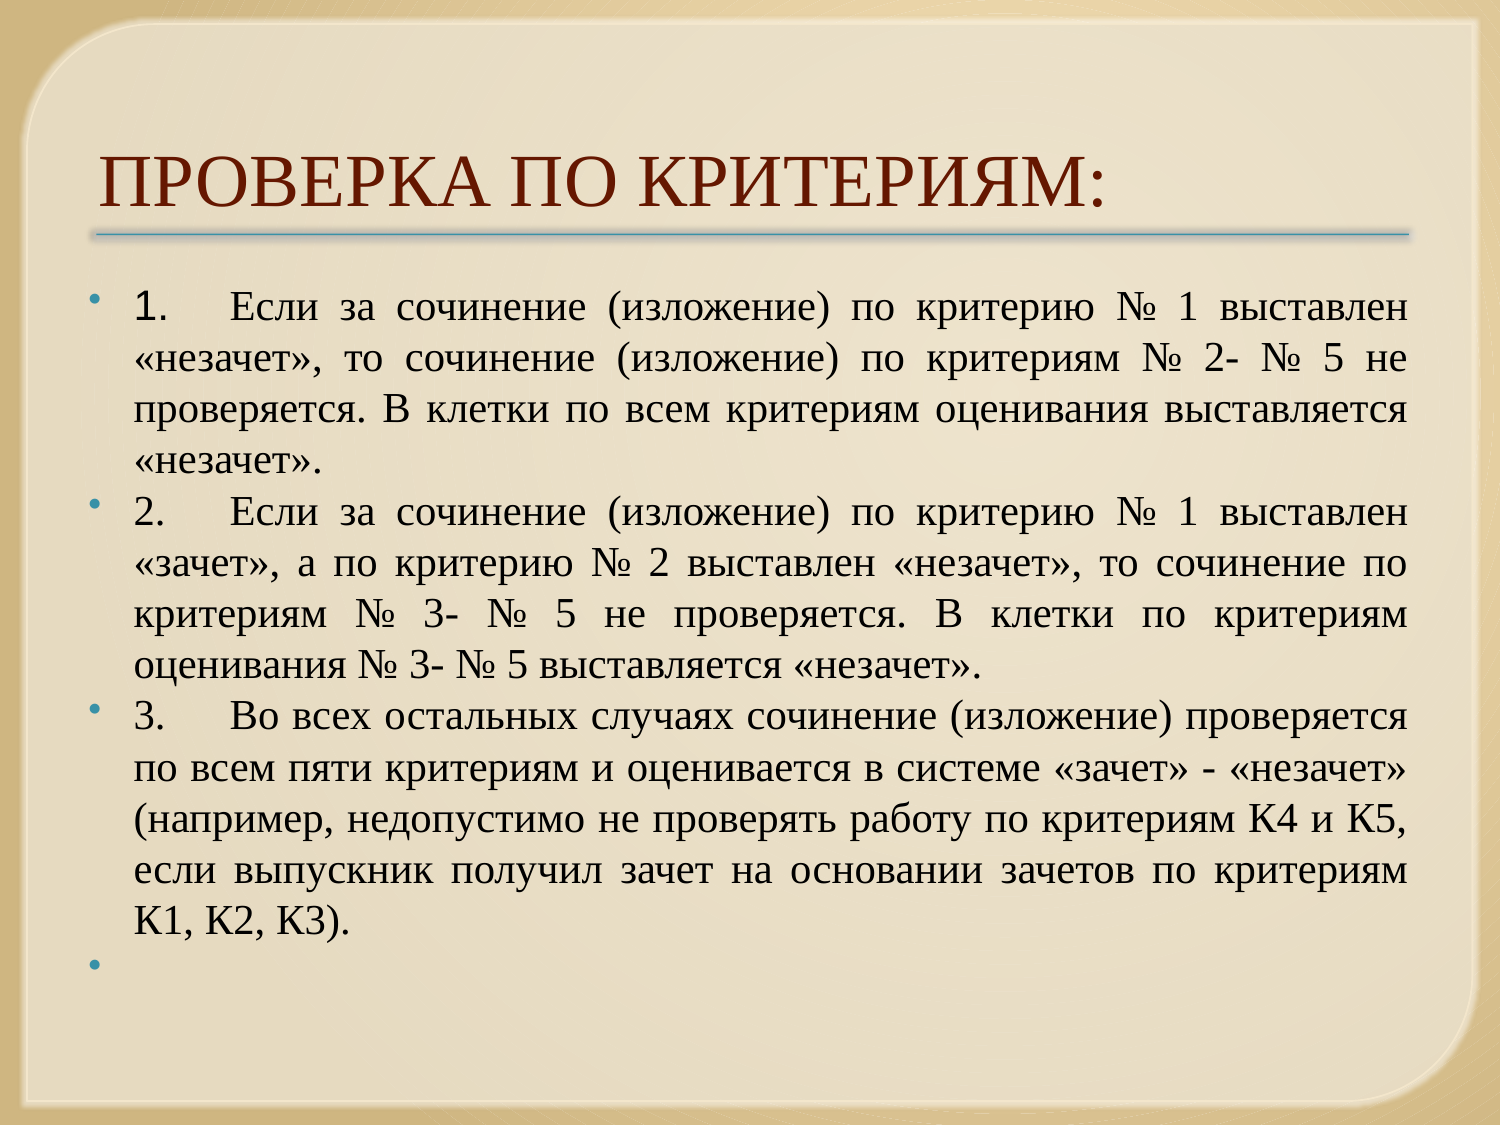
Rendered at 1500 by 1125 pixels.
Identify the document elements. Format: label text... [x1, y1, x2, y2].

list 1. Если за сочинение (изложение) по критерию № 1 выставлен «незачет», то сочинение (изложение) по критериям № 2- № 5 не проверяется. В клетки по всем критериям оценивания выставляется «незачет». 2. Если за сочинение (изложение) по критерию № 1 выставлен «зачет», а по критерию № 2 выставлен «незачет», то сочинение по критериям № 3- № 5 не проверяется. В клетки по критериям оценивания № 3- № 5 выставляется «незачет». 3. Во всех остальных случаях сочинение (изложение) проверяется по всем пяти критериям и оценивается в системе «зачет» - «незачет» (например, недопустимо не проверять работу по критериям К4 и К5, если выпускник получил зачет на основании зачетов по критериям К1, К2, К3). [75, 270, 1425, 1013]
title ПРОВЕРКА ПО КРИТЕРИЯМ: [75, 41, 1425, 230]
